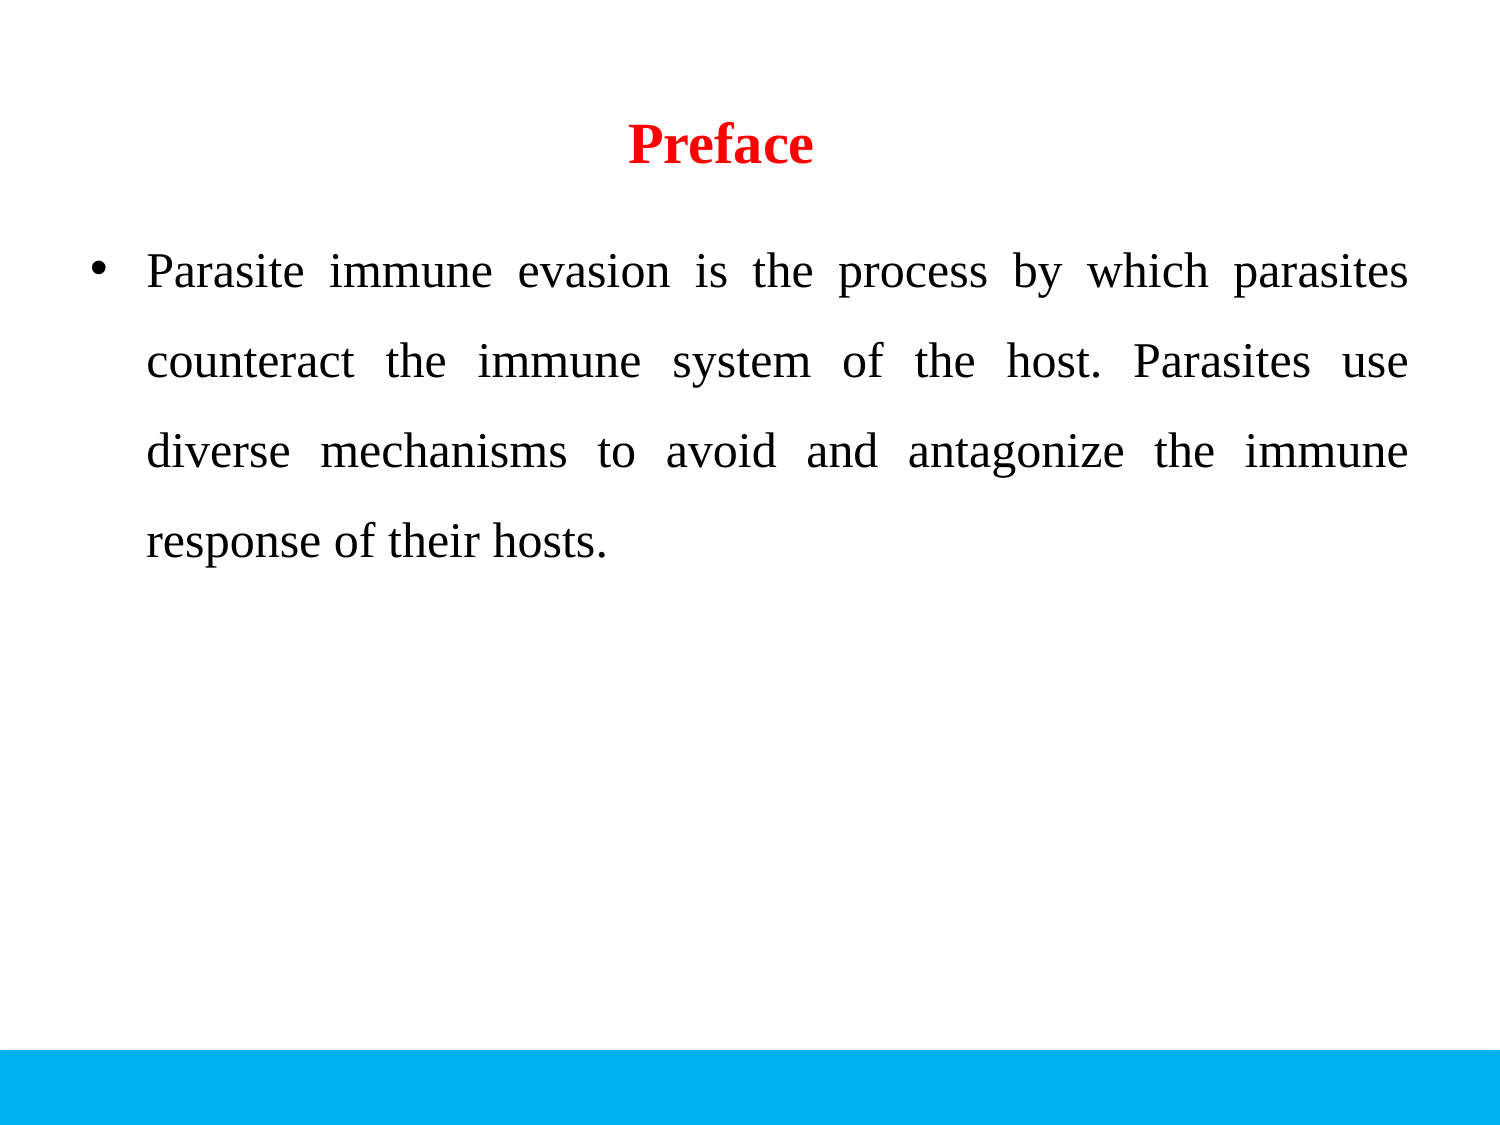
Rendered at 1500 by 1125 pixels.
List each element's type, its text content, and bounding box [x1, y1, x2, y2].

list Parasite immune evasion is the process by which parasites counteract the immune system of the host. Parasites use diverse mechanisms to avoid and antagonize the immune response of their hosts. [75, 200, 1425, 943]
text_box [0, 1049, 1500, 1125]
slide_number 2 [1074, 1042, 1425, 1048]
text_box Preface [613, 62, 830, 183]
